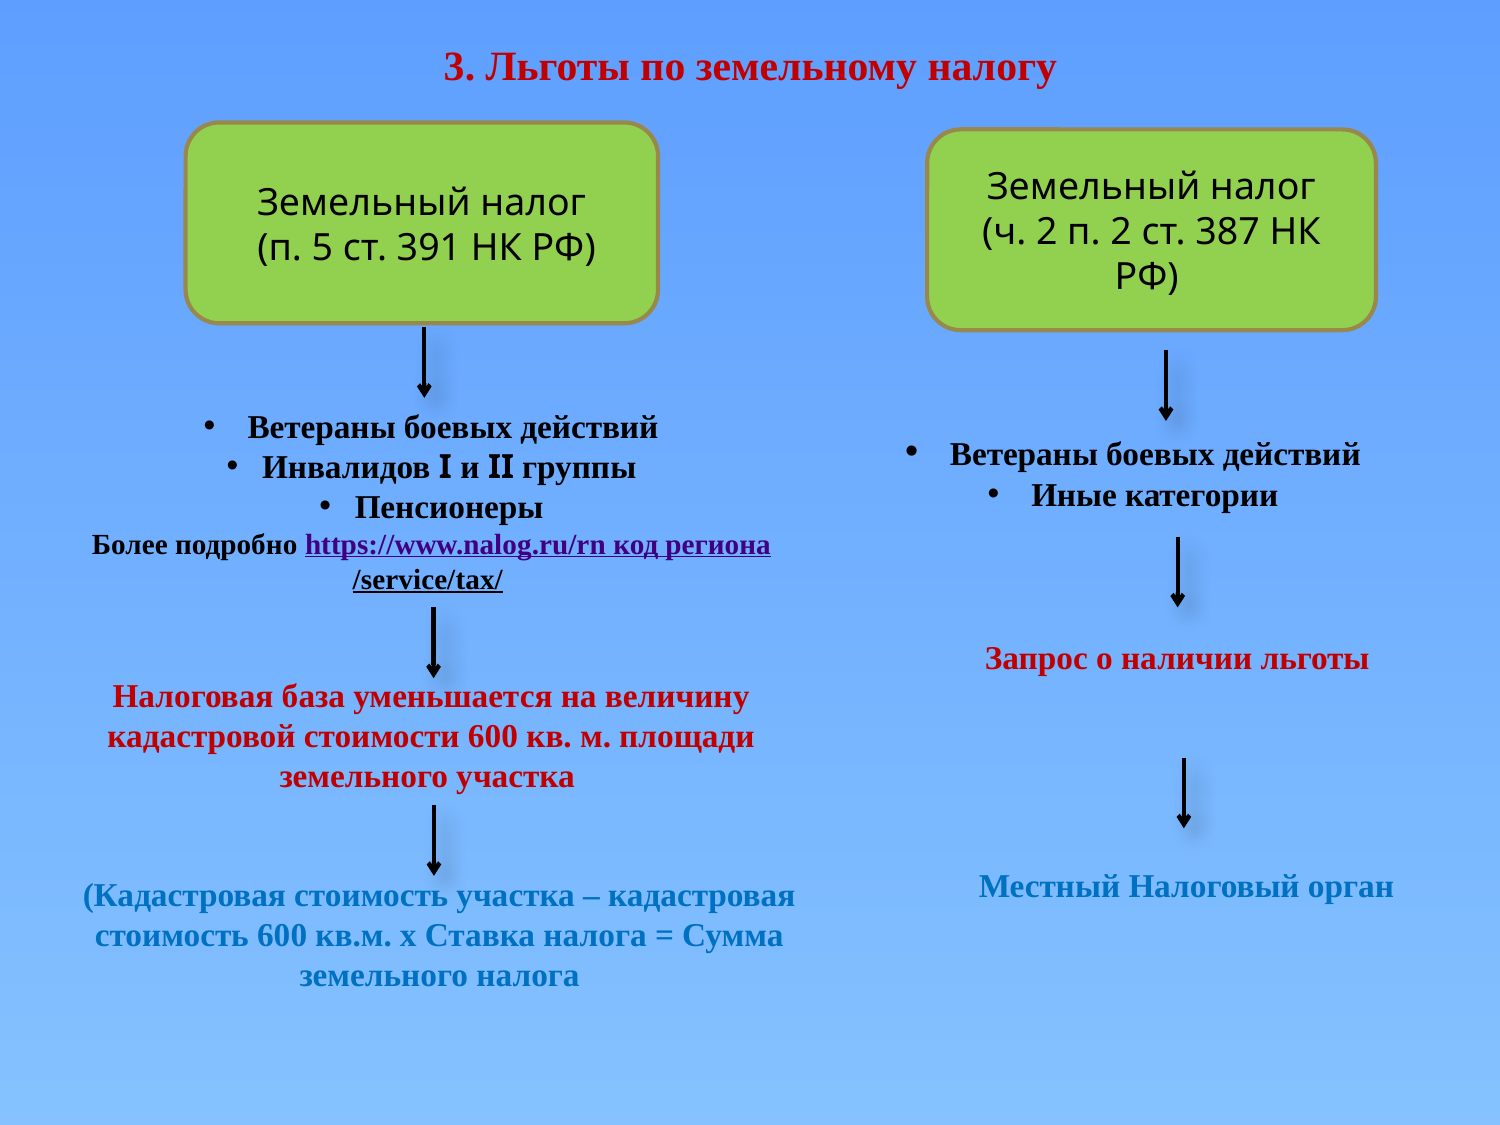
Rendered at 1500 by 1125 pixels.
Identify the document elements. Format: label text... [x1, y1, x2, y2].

text_box Ветераны боевых действий Инвалидов I и II группы Пенсионеры Более подробно https://www.nalog.ru/rn код региона/service/tax/ Налоговая база уменьшается на величину кадастровой стоимости 600 кв. м. площади земельного участка [56, 397, 807, 802]
text_box Местный Налоговый орган [811, 857, 1500, 912]
text_box Запрос о наличии льготы [806, 628, 1500, 684]
text_box 3. Льготы по земельному налогу [171, 31, 1341, 96]
text_box Земельный налог (ч. 2 п. 2 ст. 387 НК РФ) [925, 127, 1379, 333]
text_box (Кадастровая стоимость участка – кадастровая стоимость 600 кв.м. х Ставка налога = Сумма земельного налога [64, 865, 815, 1000]
text_box Ветераны боевых действий Иные категории [758, 421, 1500, 521]
text_box Земельный налог (п. 5 ст. 391 НК РФ) [183, 120, 661, 326]
